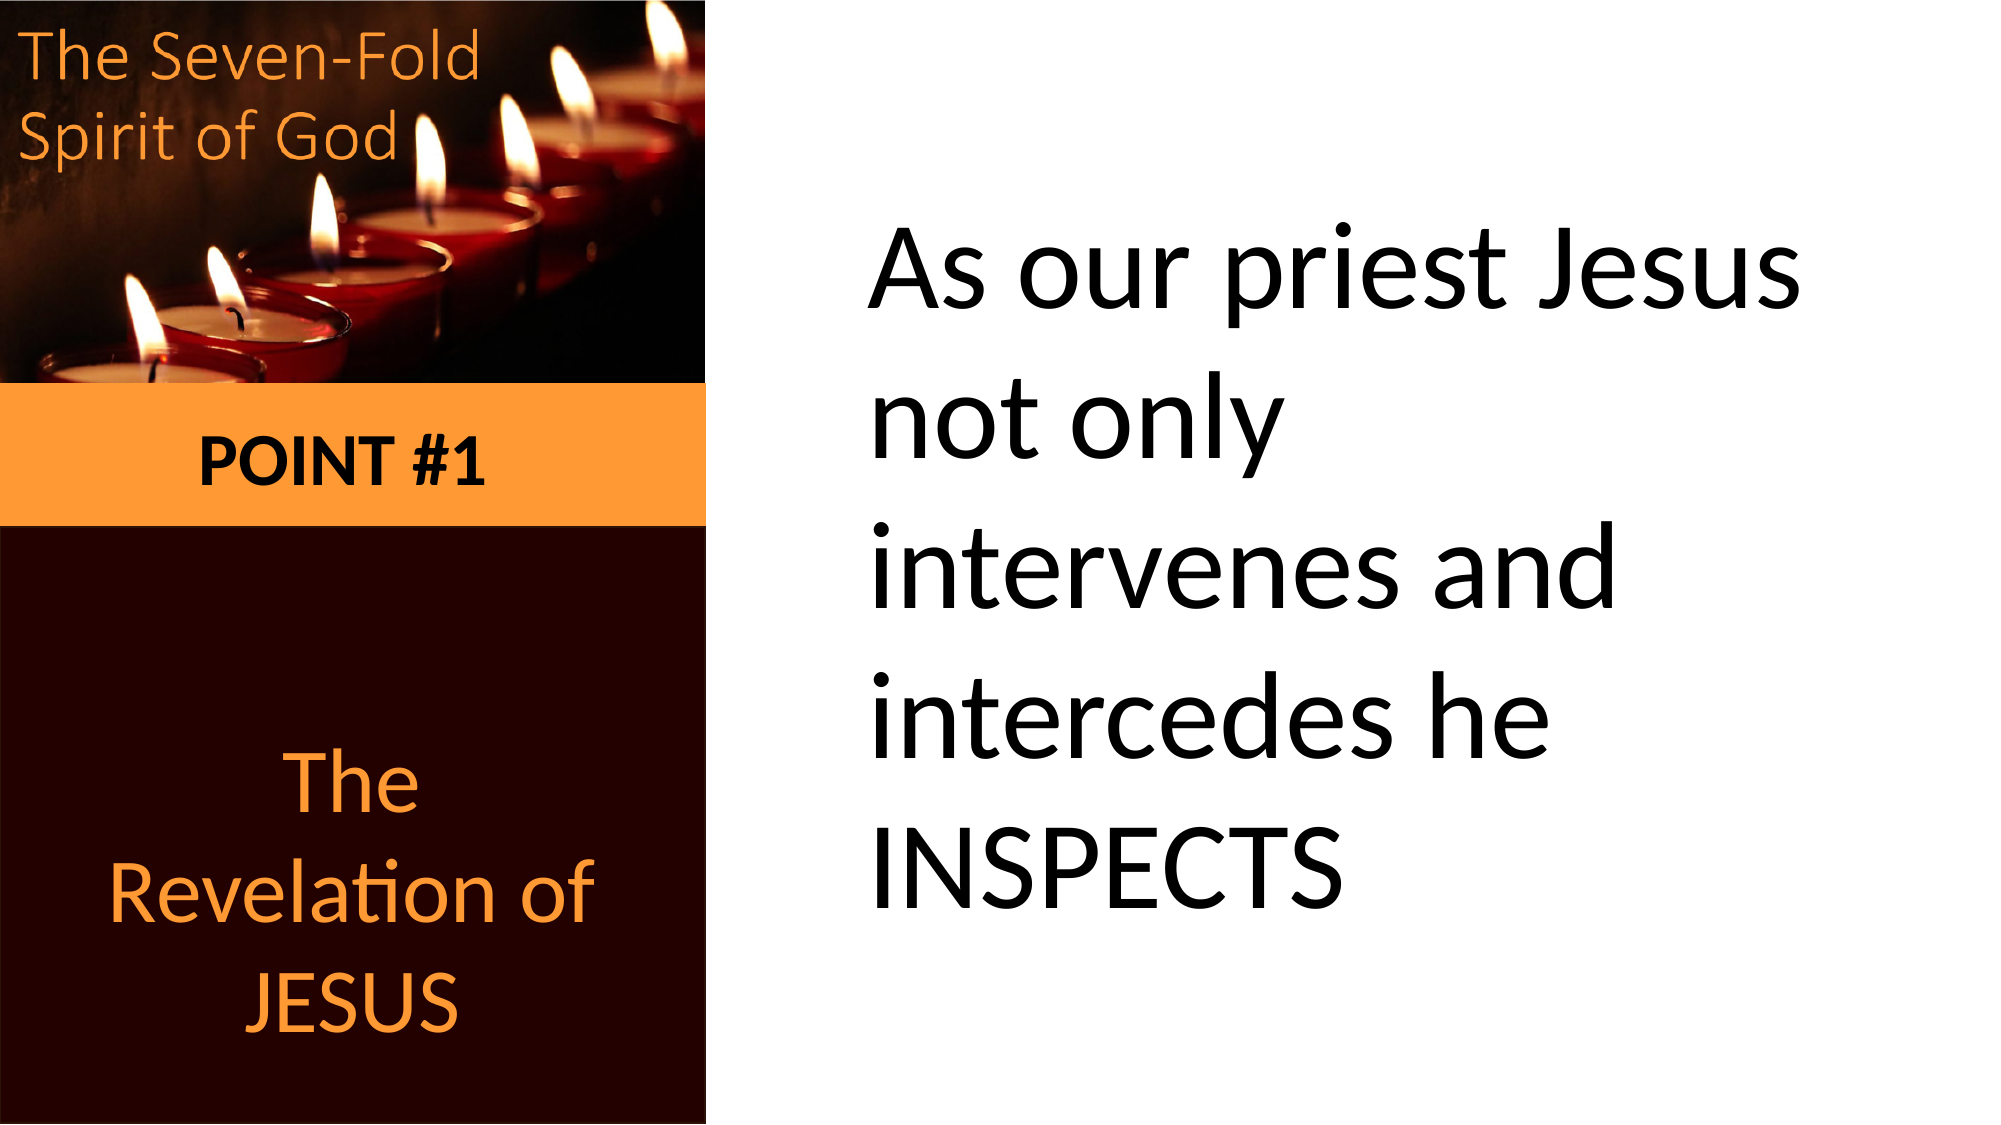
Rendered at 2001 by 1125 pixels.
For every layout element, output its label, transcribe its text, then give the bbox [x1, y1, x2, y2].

picture [0, 0, 705, 383]
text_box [0, 527, 705, 1123]
text_box As our priest Jesus not only intervenes and intercedes he INSPECTS [852, 176, 1860, 941]
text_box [0, 383, 705, 527]
